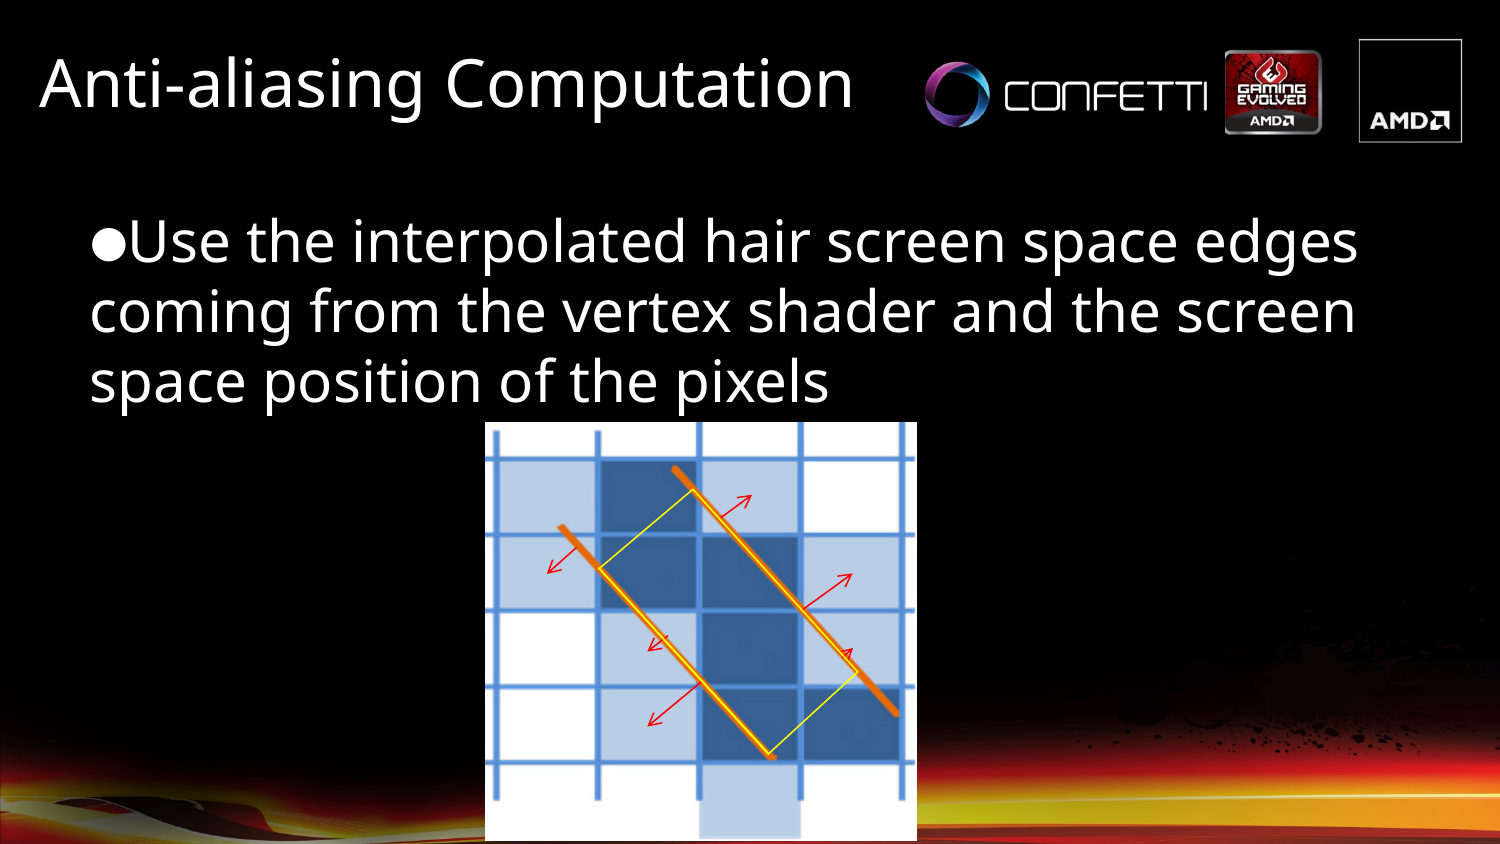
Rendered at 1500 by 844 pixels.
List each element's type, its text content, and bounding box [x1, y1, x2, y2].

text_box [598, 488, 691, 567]
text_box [692, 488, 858, 670]
picture [0, 0, 1500, 844]
title Anti-aliasing Computation [24, 33, 1375, 175]
list Use the interpolated hair screen space edges coming from the vertex shader and the screen space position of the pixels [75, 196, 1463, 754]
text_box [598, 567, 769, 755]
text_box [546, 547, 577, 575]
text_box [773, 671, 859, 754]
